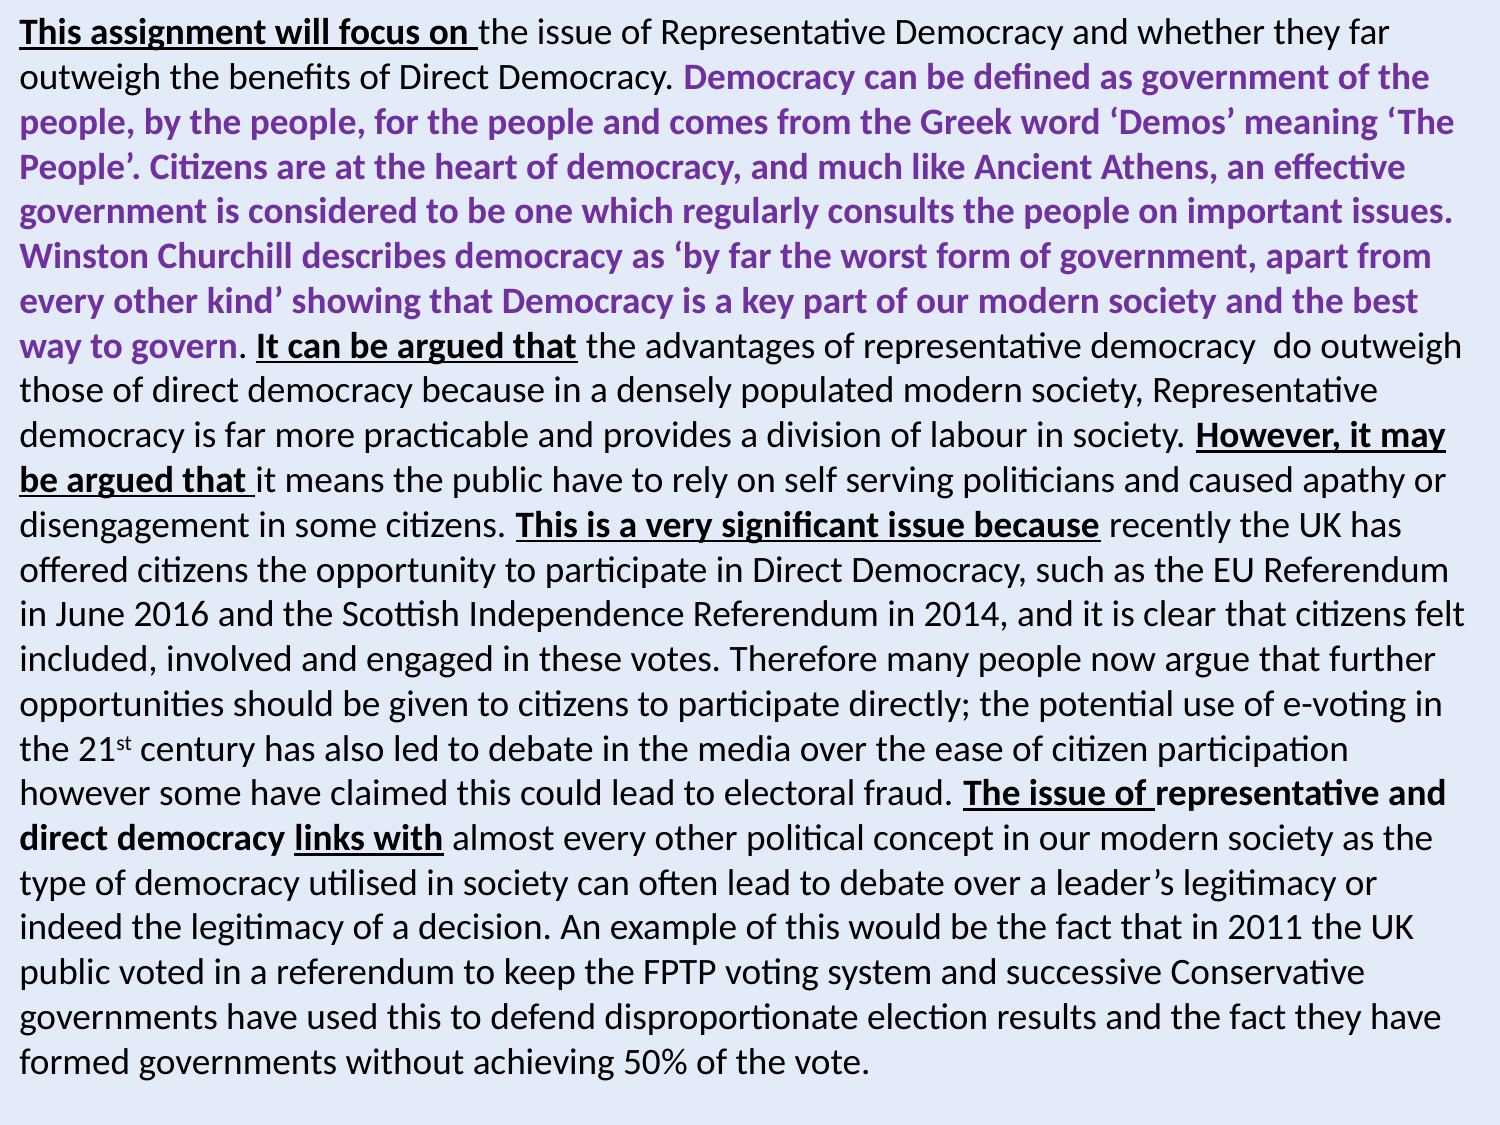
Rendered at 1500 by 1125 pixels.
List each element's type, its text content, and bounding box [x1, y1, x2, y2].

list This assignment will focus on the issue of Representative Democracy and whether they far outweigh the benefits of Direct Democracy. Democracy can be defined as government of the people, by the people, for the people and comes from the Greek word ‘Demos’ meaning ‘The People’. Citizens are at the heart of democracy, and much like Ancient Athens, an effective government is considered to be one which regularly consults the people on important issues. Winston Churchill describes democracy as ‘by far the worst form of government, apart from every other kind’ showing that Democracy is a key part of our modern society and the best way to govern. It can be argued that the advantages of representative democracy do outweigh those of direct democracy because in a densely populated modern society, Representative democracy is far more practicable and provides a division of labour in society. However, it may be argued that it means the public have to rely on self serving politicians and caused apathy or disengagement in some citizens. This is a very significant issue because recently the UK has offered citizens the opportunity to participate in Direct Democracy, such as the EU Referendum in June 2016 and the Scottish Independence Referendum in 2014, and it is clear that citizens felt included, involved and engaged in these votes. Therefore many people now argue that further opportunities should be given to citizens to participate directly; the potential use of e-voting in the 21st century has also led to debate in the media over the ease of citizen participation however some have claimed this could lead to electoral fraud. The issue of representative and direct democracy links with almost every other political concept in our modern society as the type of democracy utilised in society can often lead to debate over a leader’s legitimacy or indeed the legitimacy of a decision. An example of this would be the fact that in 2011 the UK public voted in a referendum to keep the FPTP voting system and successive Conservative governments have used this to defend disproportionate election results and the fact they have formed governments without achieving 50% of the vote. [4, 0, 1500, 1125]
